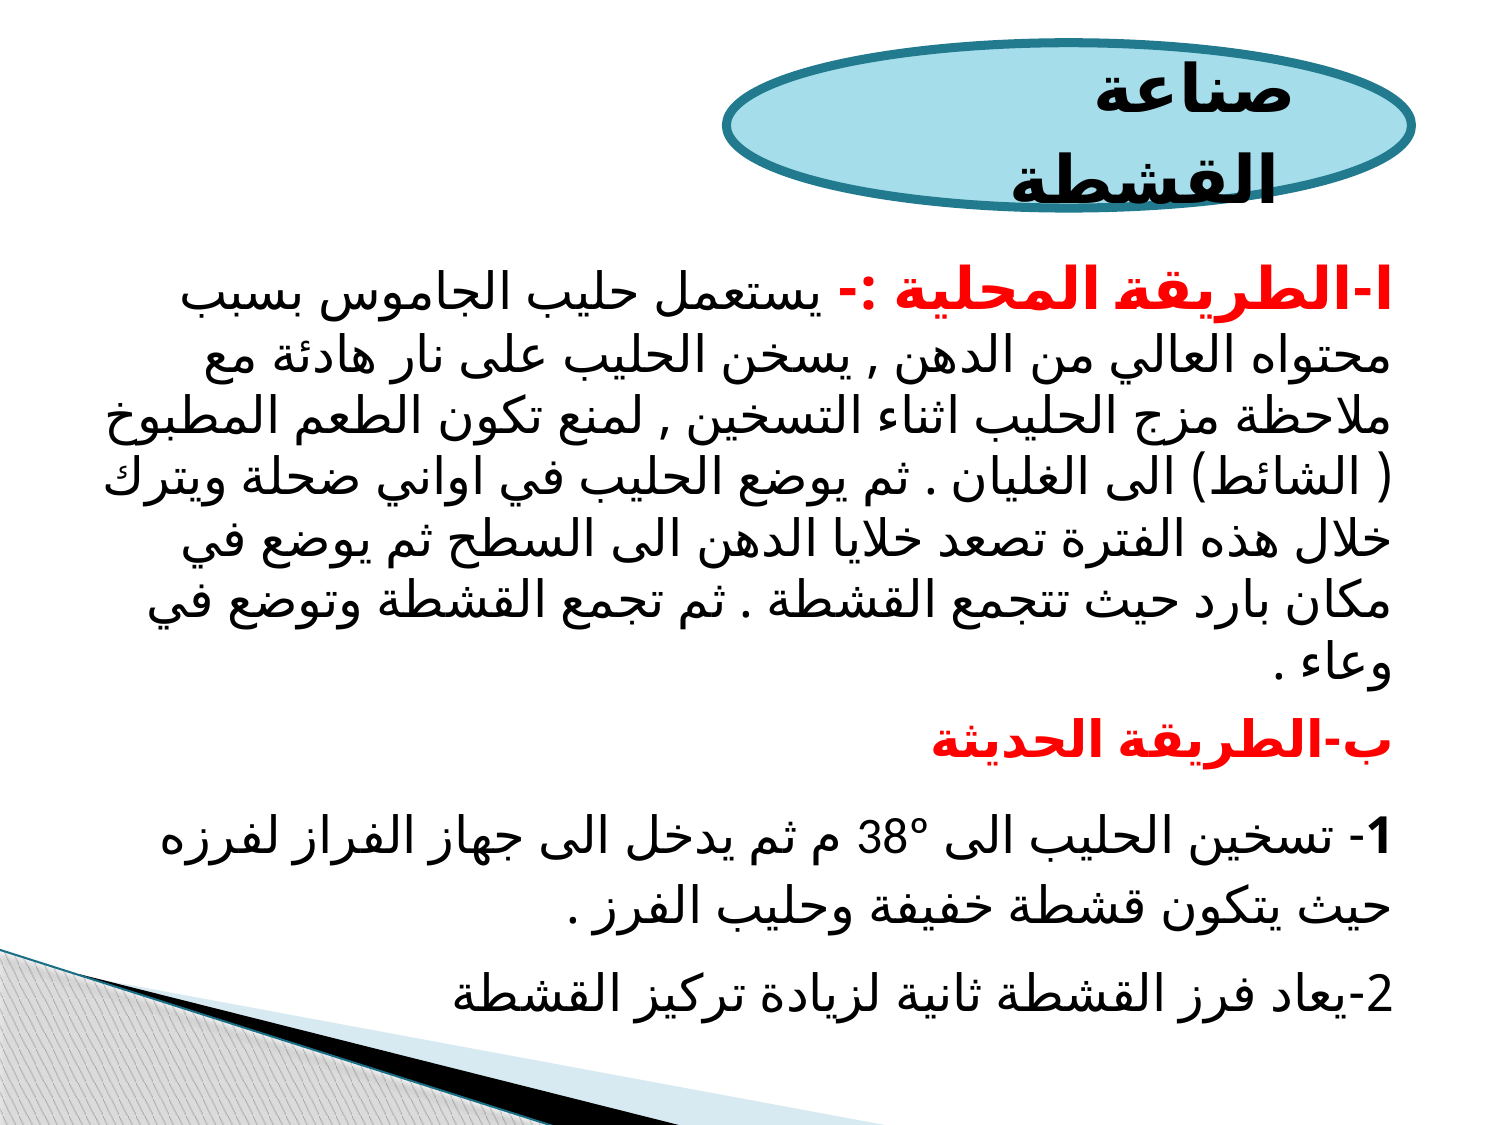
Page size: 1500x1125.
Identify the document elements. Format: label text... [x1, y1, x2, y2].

list ا-الطريقة المحلية :- يستعمل حليب الجاموس بسبب محتواه العالي من الدهن , يسخن الحليب على نار هادئة مع ملاحظة مزج الحليب اثناء التسخين , لمنع تكون الطعم المطبوخ ( الشائط) الى الغليان . ثم يوضع الحليب في اواني ضحلة ويترك خلال هذه الفترة تصعد خلايا الدهن الى السطح ثم يوضع في مكان بارد حيث تتجمع القشطة . ثم تجمع القشطة وتوضع في وعاء . ب-الطريقة الحديثة 1- تسخين الحليب الى 38º م ثم يدخل الى جهاز الفراز لفرزه حيث يتكون قشطة خفيفة وحليب الفرز . 2-يعاد فرز القشطة ثانية لزيادة تركيز القشطة [75, 243, 1425, 1035]
text_box صناعة القشطة [721, 38, 1416, 213]
